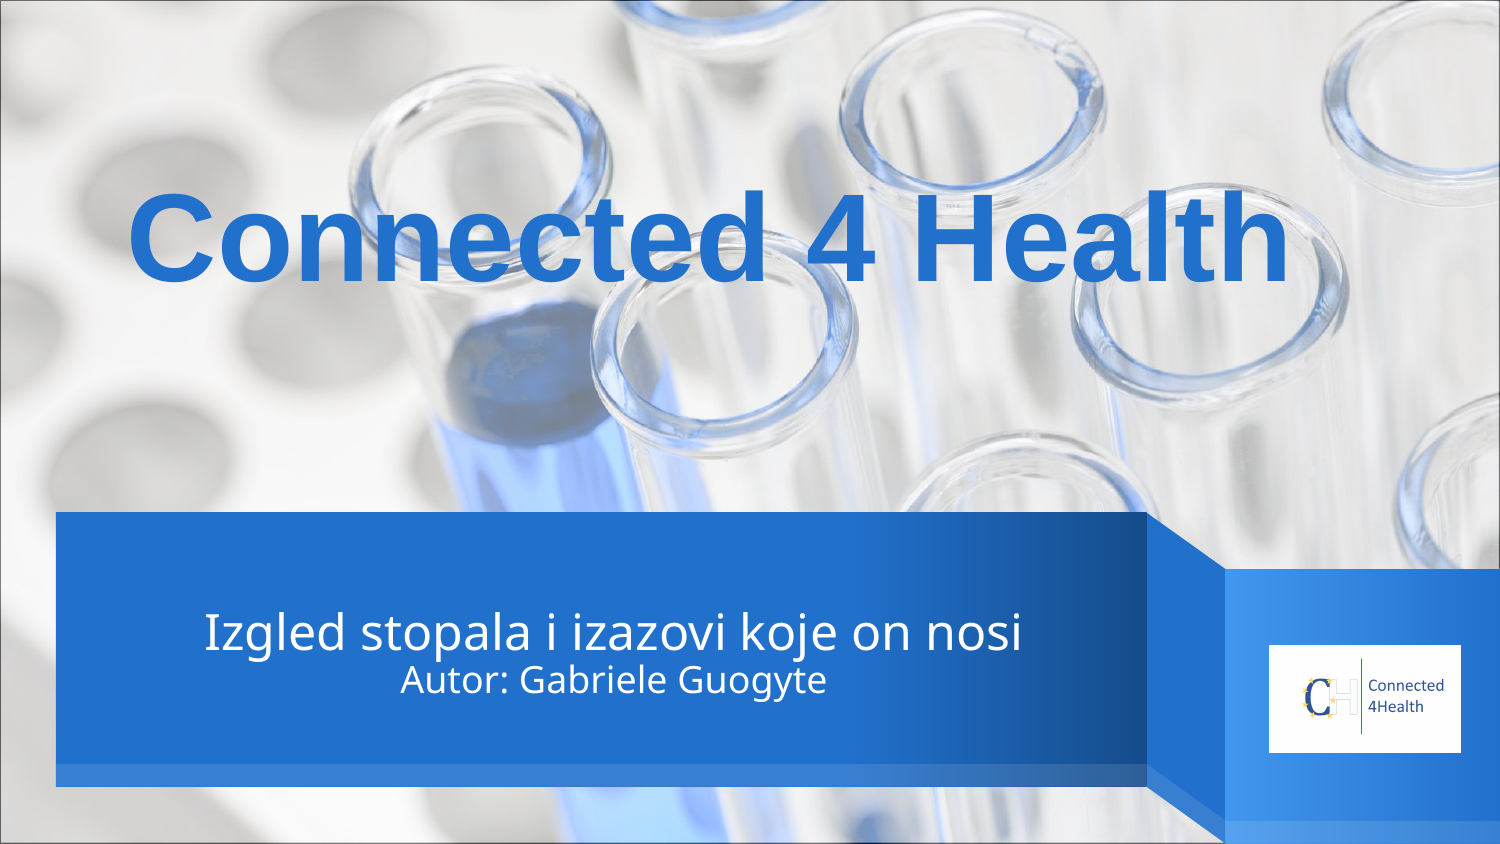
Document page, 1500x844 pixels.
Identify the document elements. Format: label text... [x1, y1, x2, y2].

picture [0, 0, 1500, 844]
picture [1269, 645, 1461, 753]
title Izgled stopala i izazovi koje on nosi Autor: Gabriele Guogyte [76, 501, 1152, 753]
text_box Connected 4 Health [112, 148, 1367, 314]
